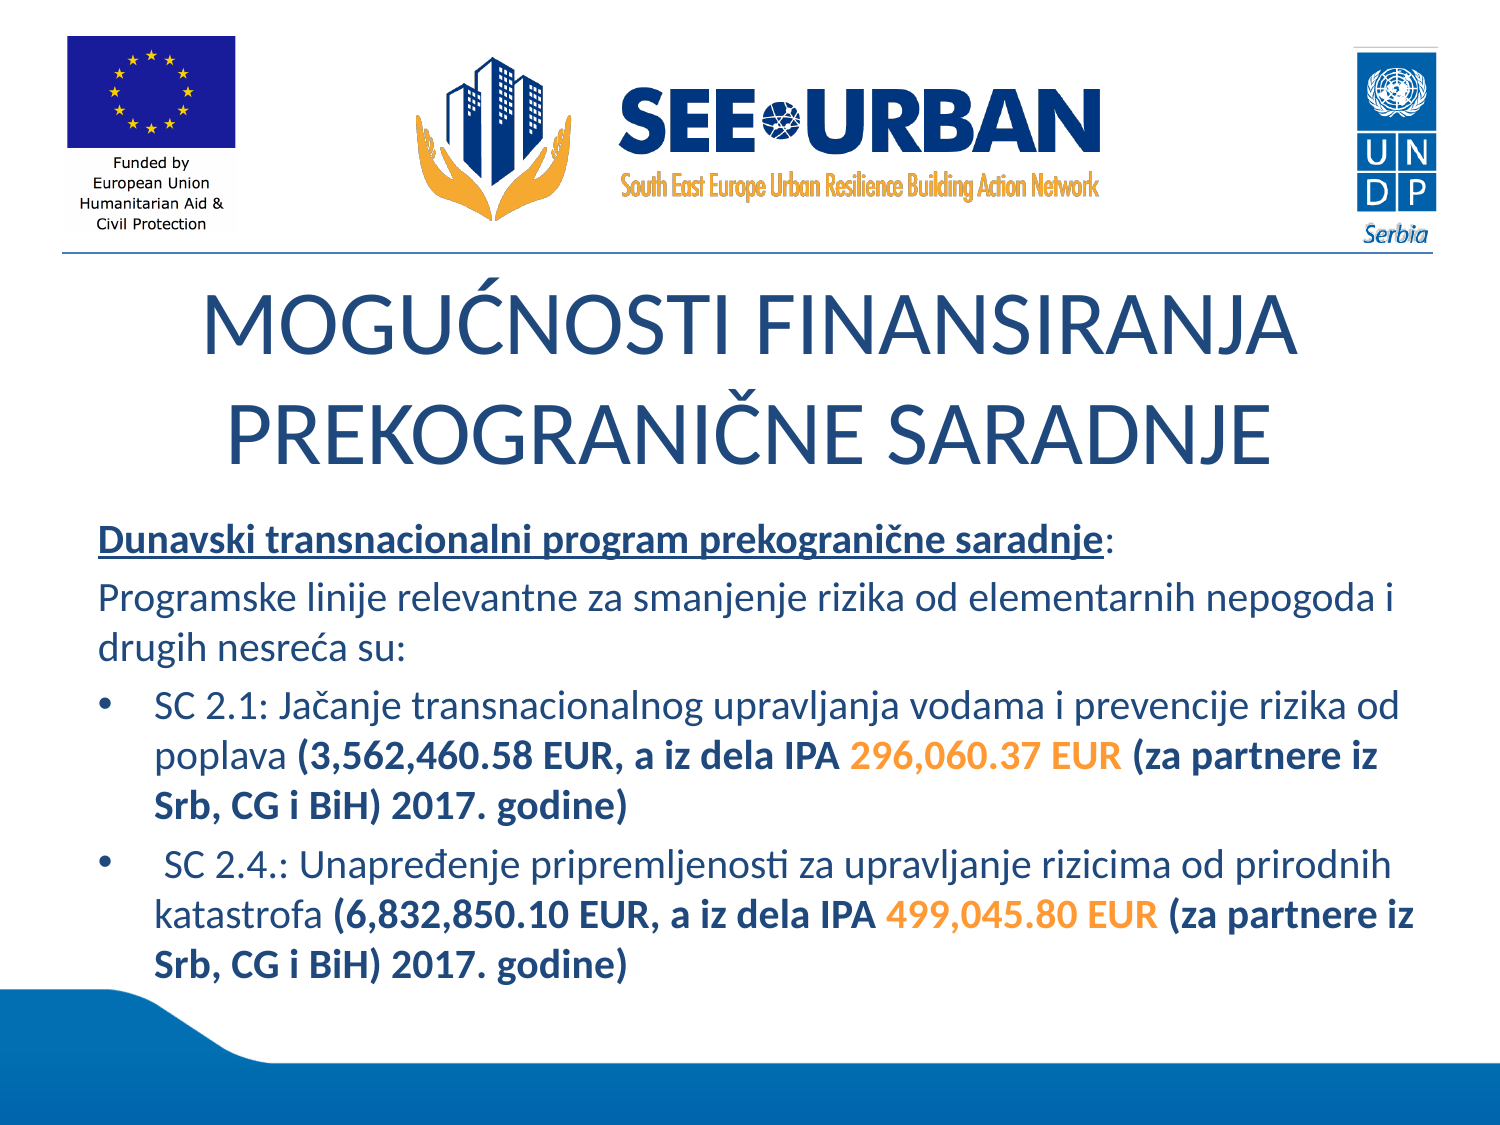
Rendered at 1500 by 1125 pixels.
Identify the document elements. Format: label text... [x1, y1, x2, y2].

picture [416, 57, 1100, 221]
picture [1348, 44, 1443, 248]
list [74, 426, 1426, 955]
picture [63, 33, 238, 232]
text_box Dunavski transnacionalni program prekogranične saradnje: Programske linije relevantne za smanjenje rizika od elementarnih nepogoda i drugih nesreća su: SC 2.1: Jačanje transnacionalnog upravljanja vodama i prevencije rizika od poplava (3,562,460.58 EUR, a iz dela IPA 296,060.37 EUR (za partnere iz Srb, CG i BiH) 2017. godine) SC 2.4.: Unapređenje pripremljenosti za upravljanje rizicima od prirodnih katastrofa (6,832,850.10 EUR, a iz dela IPA 499,045.80 EUR (za partnere iz Srb, CG i BiH) 2017. godine) [82, 503, 1433, 955]
picture [0, 956, 1500, 1125]
title MOGUĆNOSTI FINANSIRANJA PREKOGRANIČNE SARADNJE [74, 314, 1426, 426]
